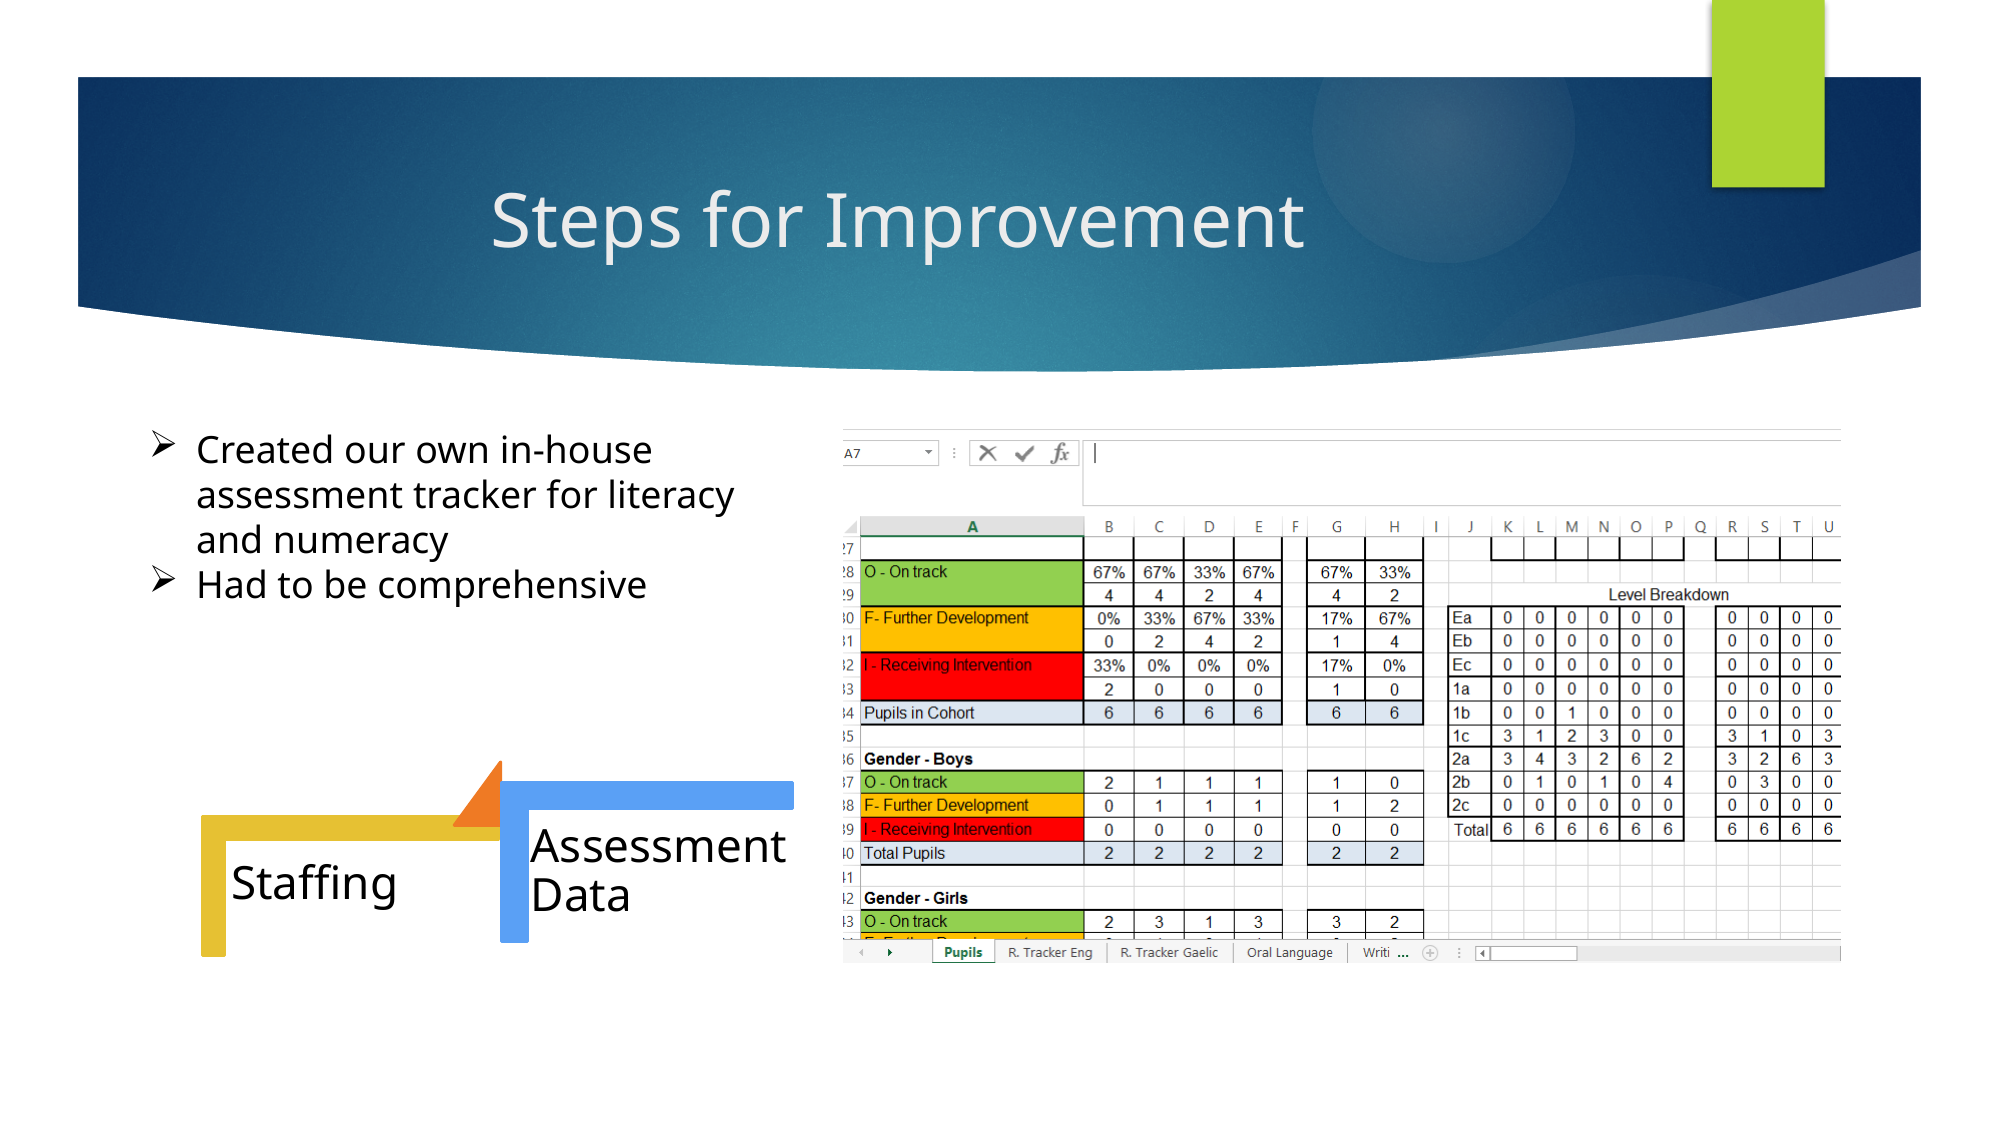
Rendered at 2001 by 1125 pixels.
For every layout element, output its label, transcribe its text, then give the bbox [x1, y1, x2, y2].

picture [843, 427, 1842, 964]
title Steps for Improvement [189, 159, 1627, 276]
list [109, 378, 1897, 988]
